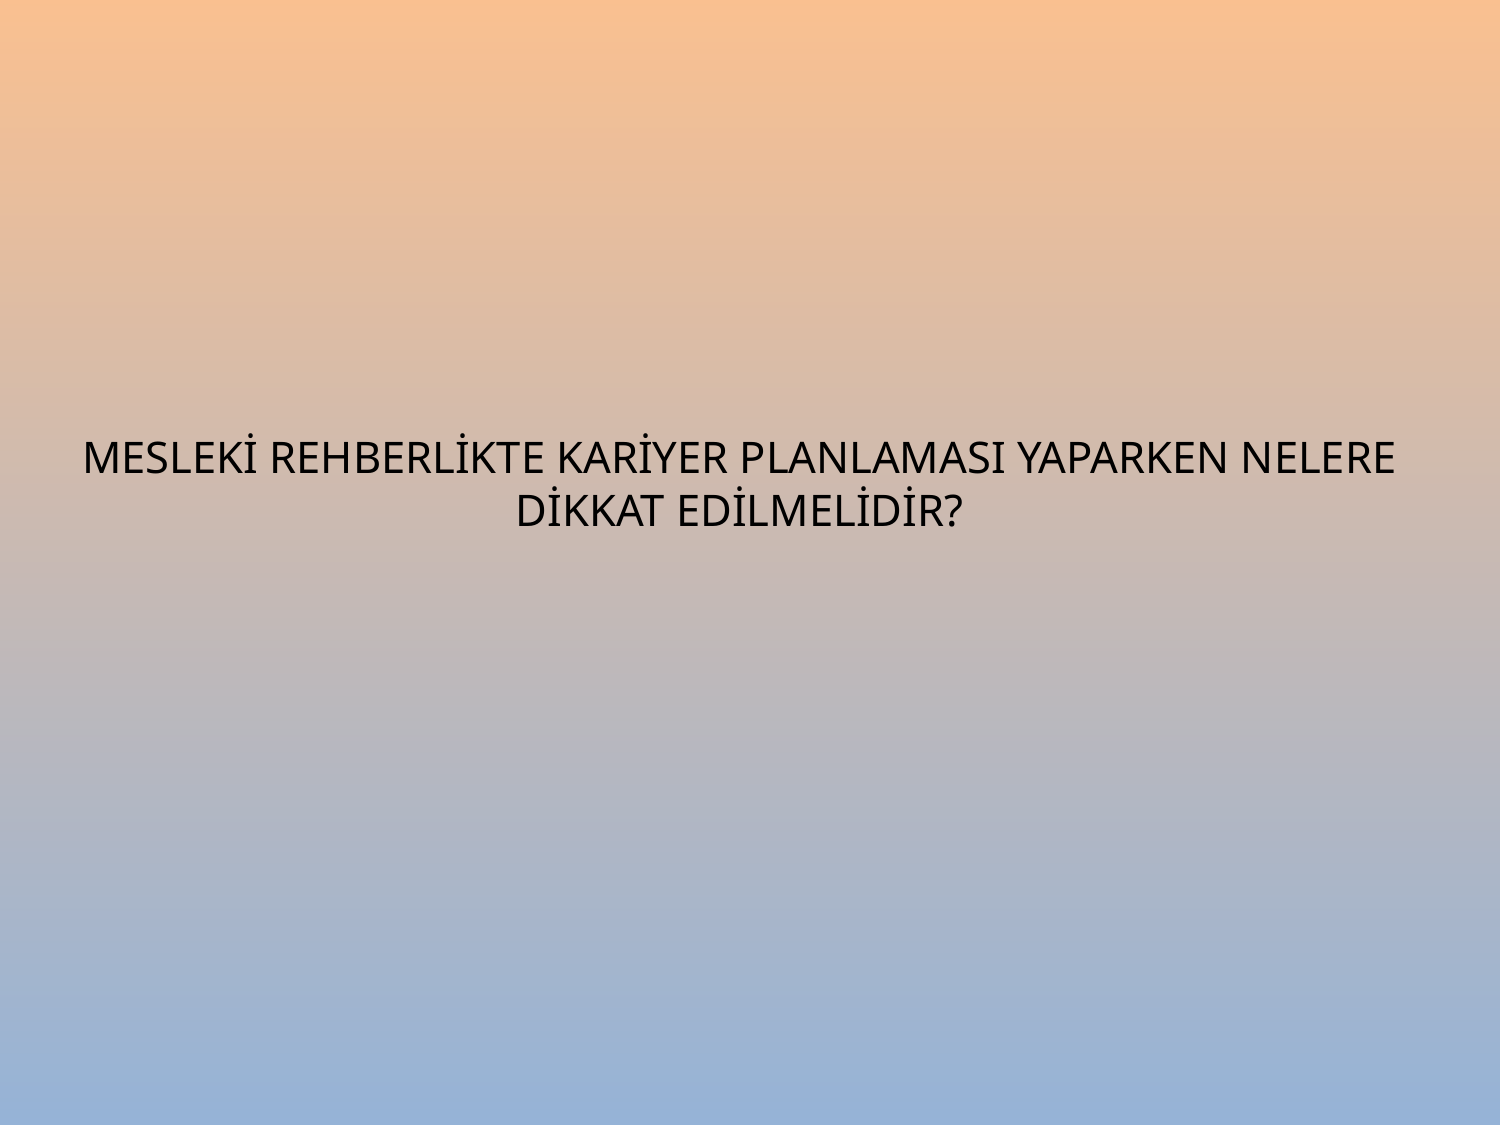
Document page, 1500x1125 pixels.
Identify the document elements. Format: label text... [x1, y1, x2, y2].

title MESLEKİ REHBERLİKTE KARİYER PLANLAMASI YAPARKEN NELERE DİKKAT EDİLMELİDİR? [64, 420, 1415, 609]
